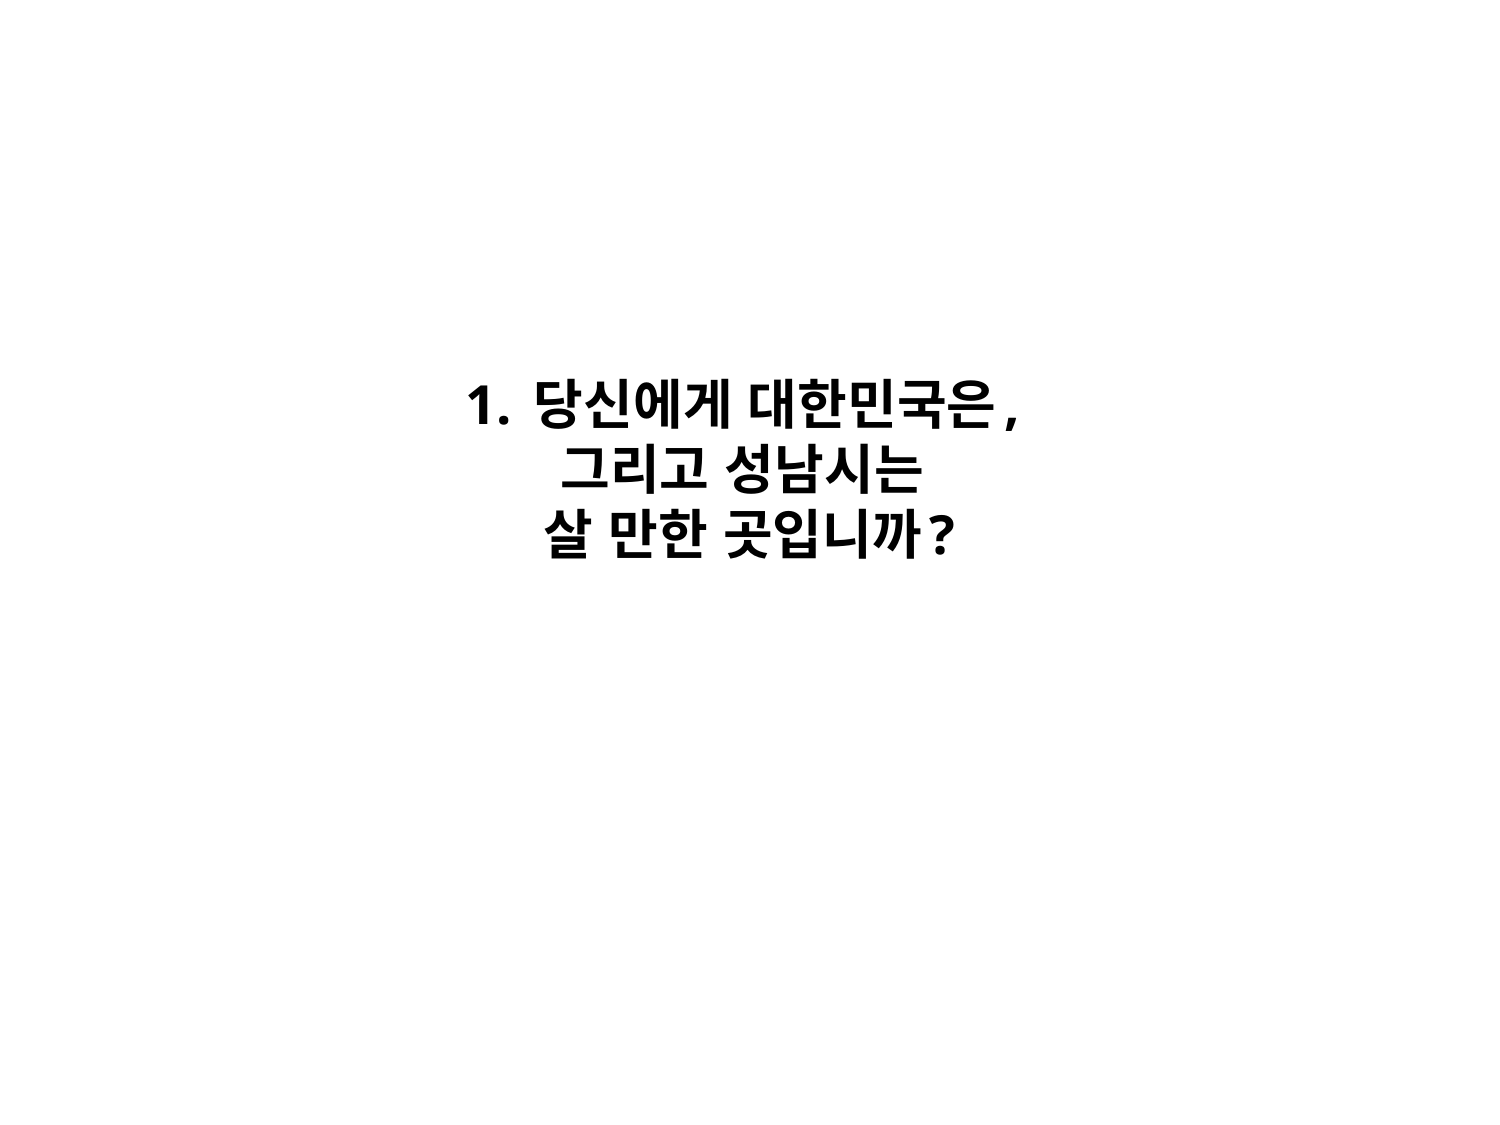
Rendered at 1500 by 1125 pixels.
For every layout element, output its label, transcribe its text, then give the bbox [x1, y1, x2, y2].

title 1. 당신에게 대한민국은, 그리고 성남시는 살 만한 곳입니까? [100, 326, 1400, 575]
